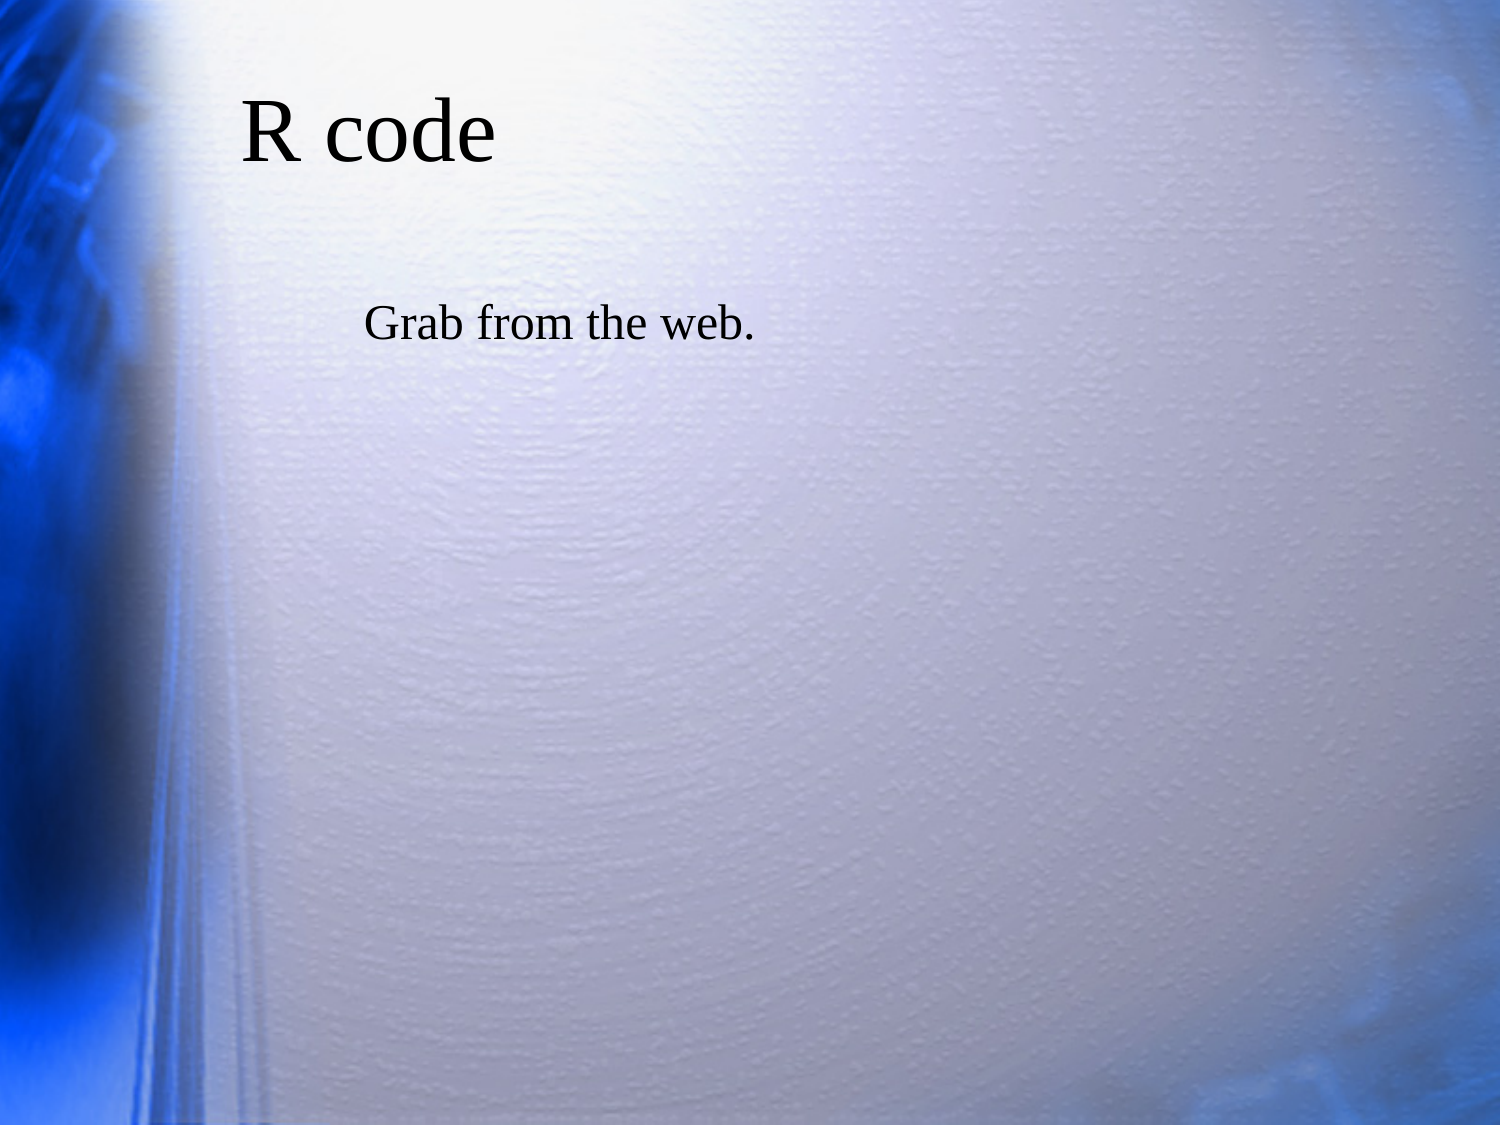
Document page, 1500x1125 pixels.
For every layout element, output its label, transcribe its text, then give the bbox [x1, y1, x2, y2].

title R code [225, 50, 1388, 200]
text_box Grab from the web. [349, 281, 771, 357]
picture [0, 0, 1500, 1125]
